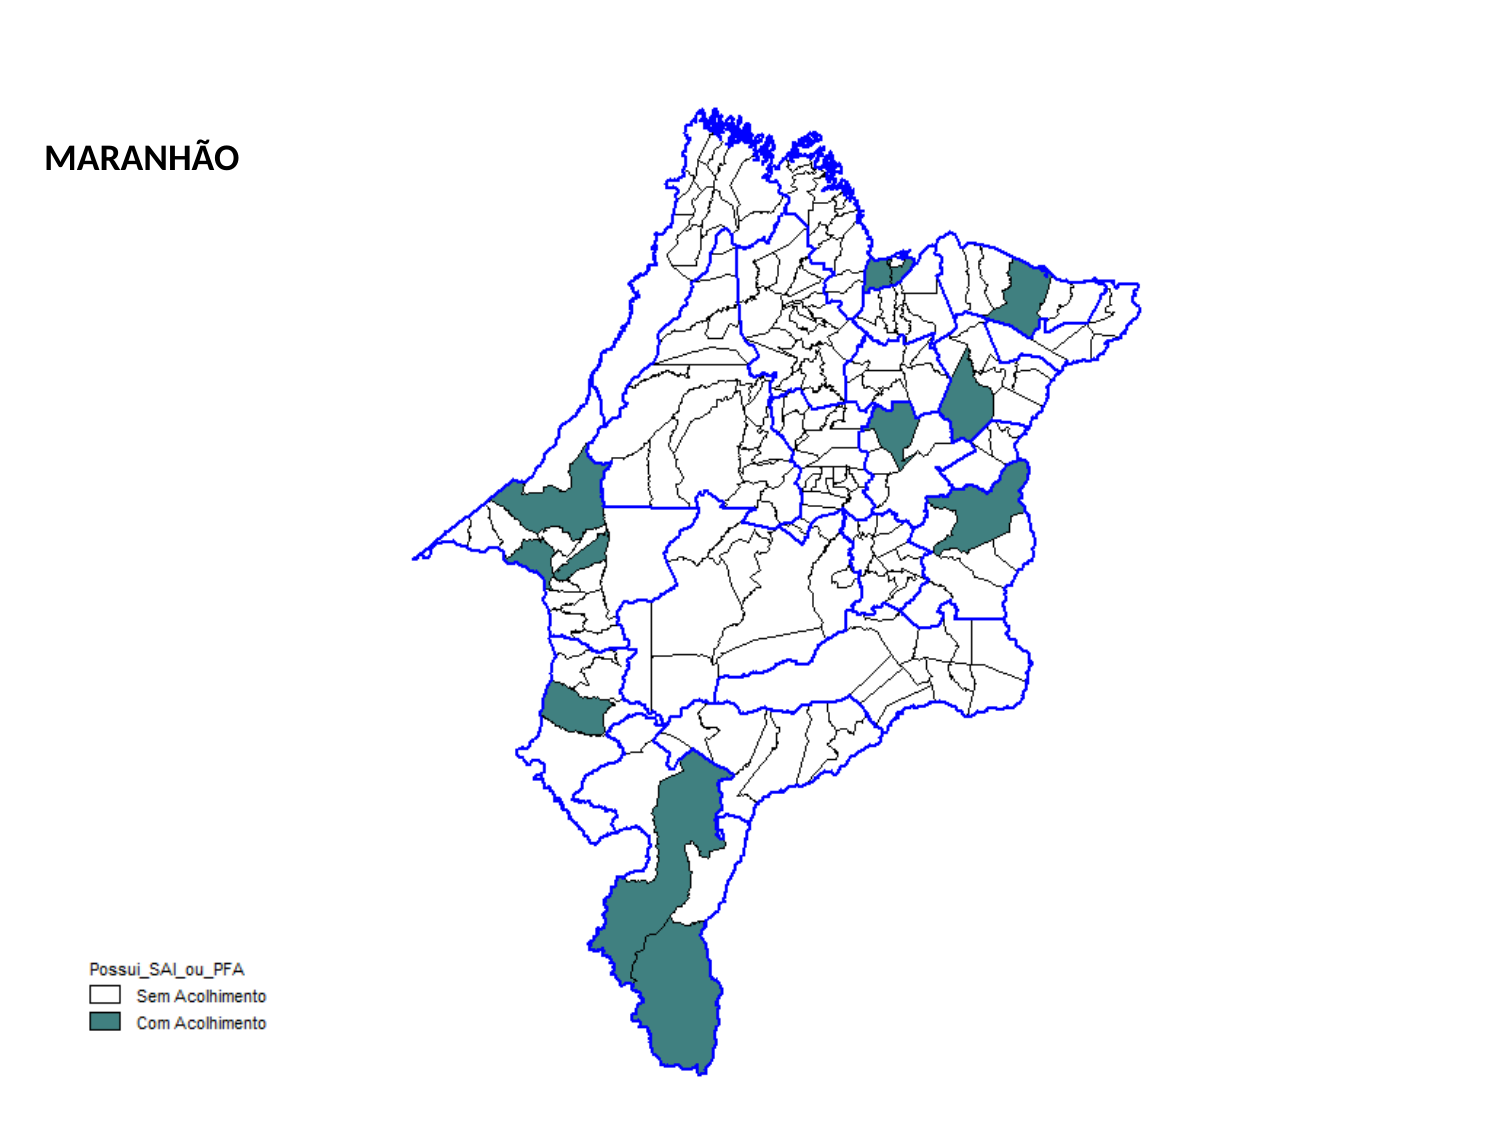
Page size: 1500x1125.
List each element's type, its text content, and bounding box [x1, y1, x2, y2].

picture [74, 951, 292, 1061]
picture [383, 102, 1176, 1097]
text_box MARANHÃO [29, 125, 313, 186]
